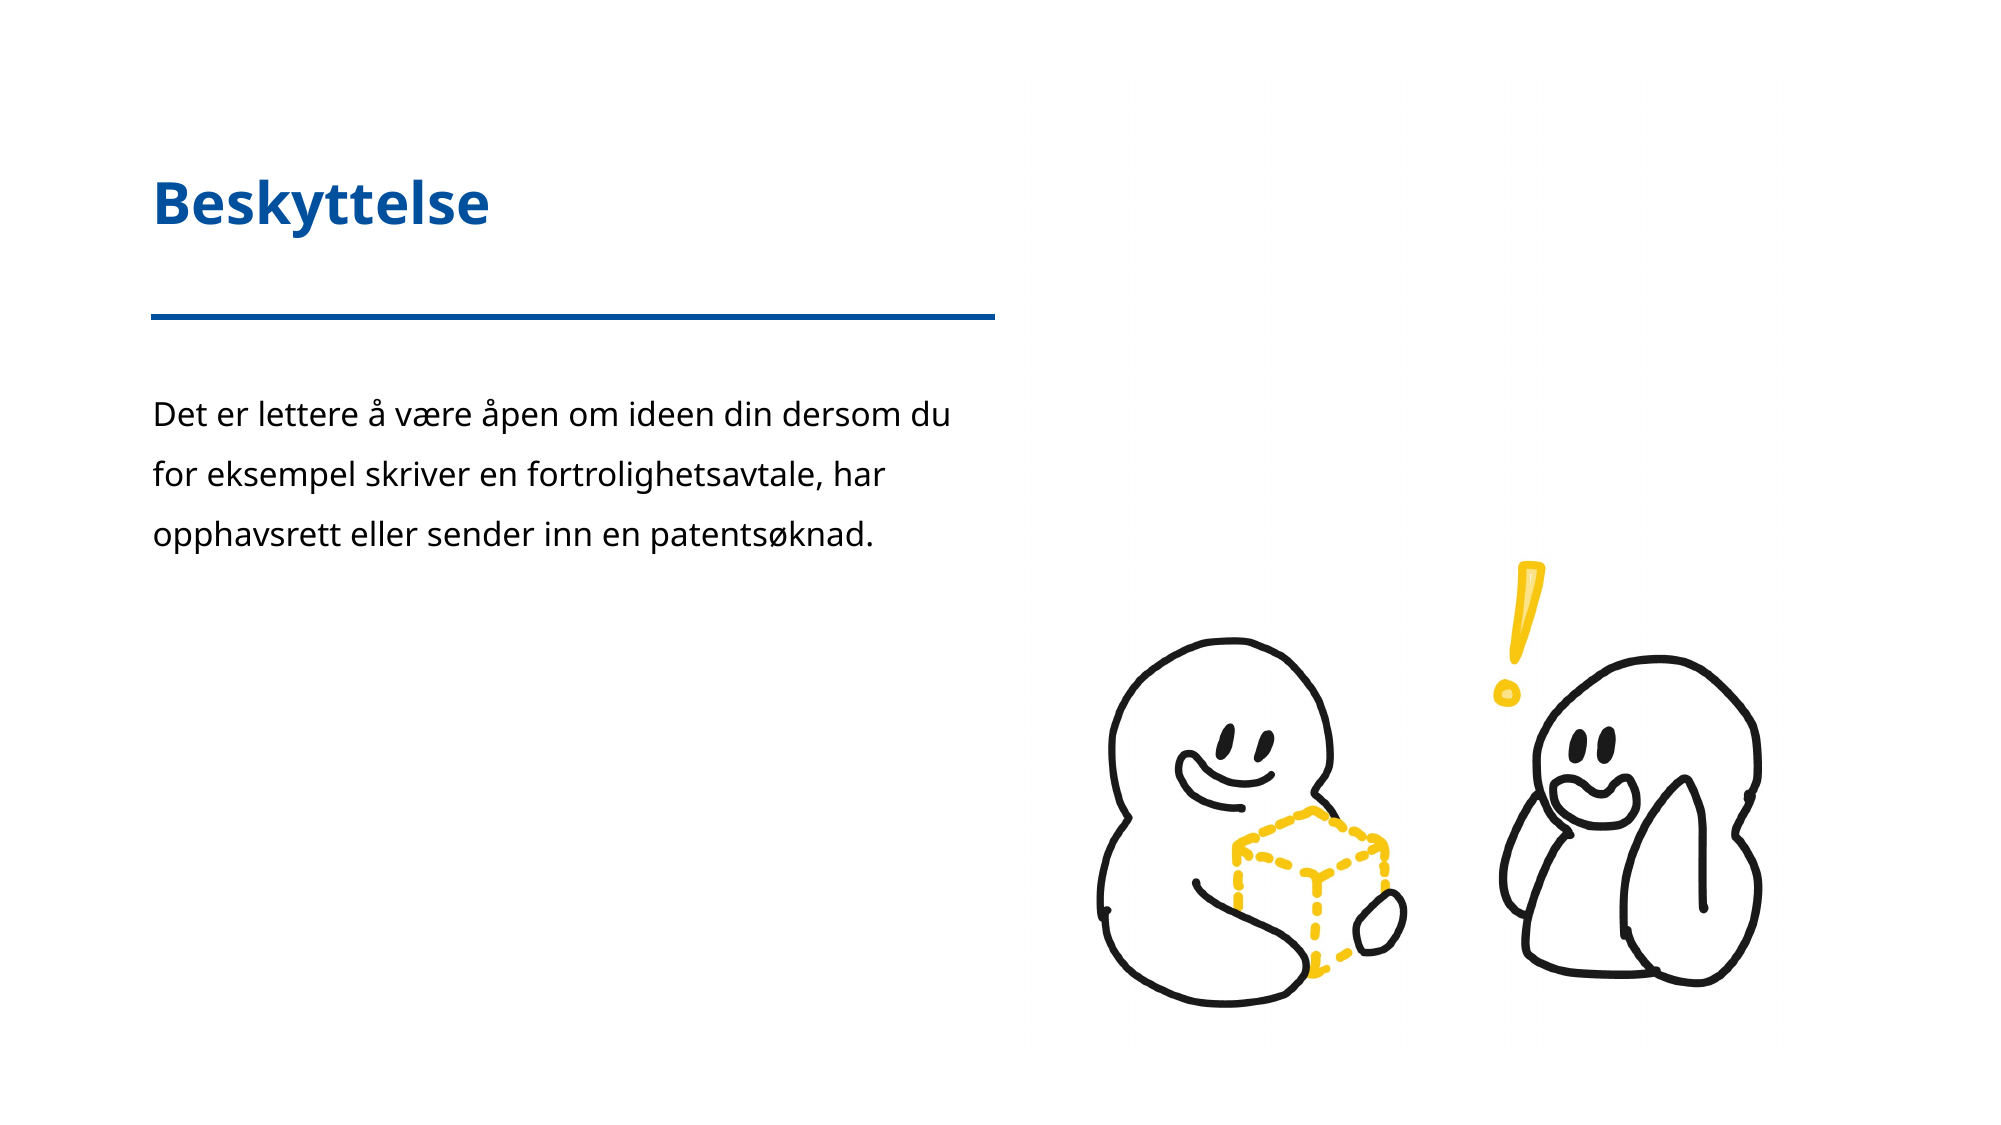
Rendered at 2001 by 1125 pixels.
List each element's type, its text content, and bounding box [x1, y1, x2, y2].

list Det er lettere å være åpen om ideen din dersom du for eksempel skriver en fortrolighetsavtale, har opphavsrett eller sender inn en patentsøknad. [137, 365, 999, 935]
title Beskyttelse [137, 75, 999, 338]
picture [999, 66, 1874, 1050]
